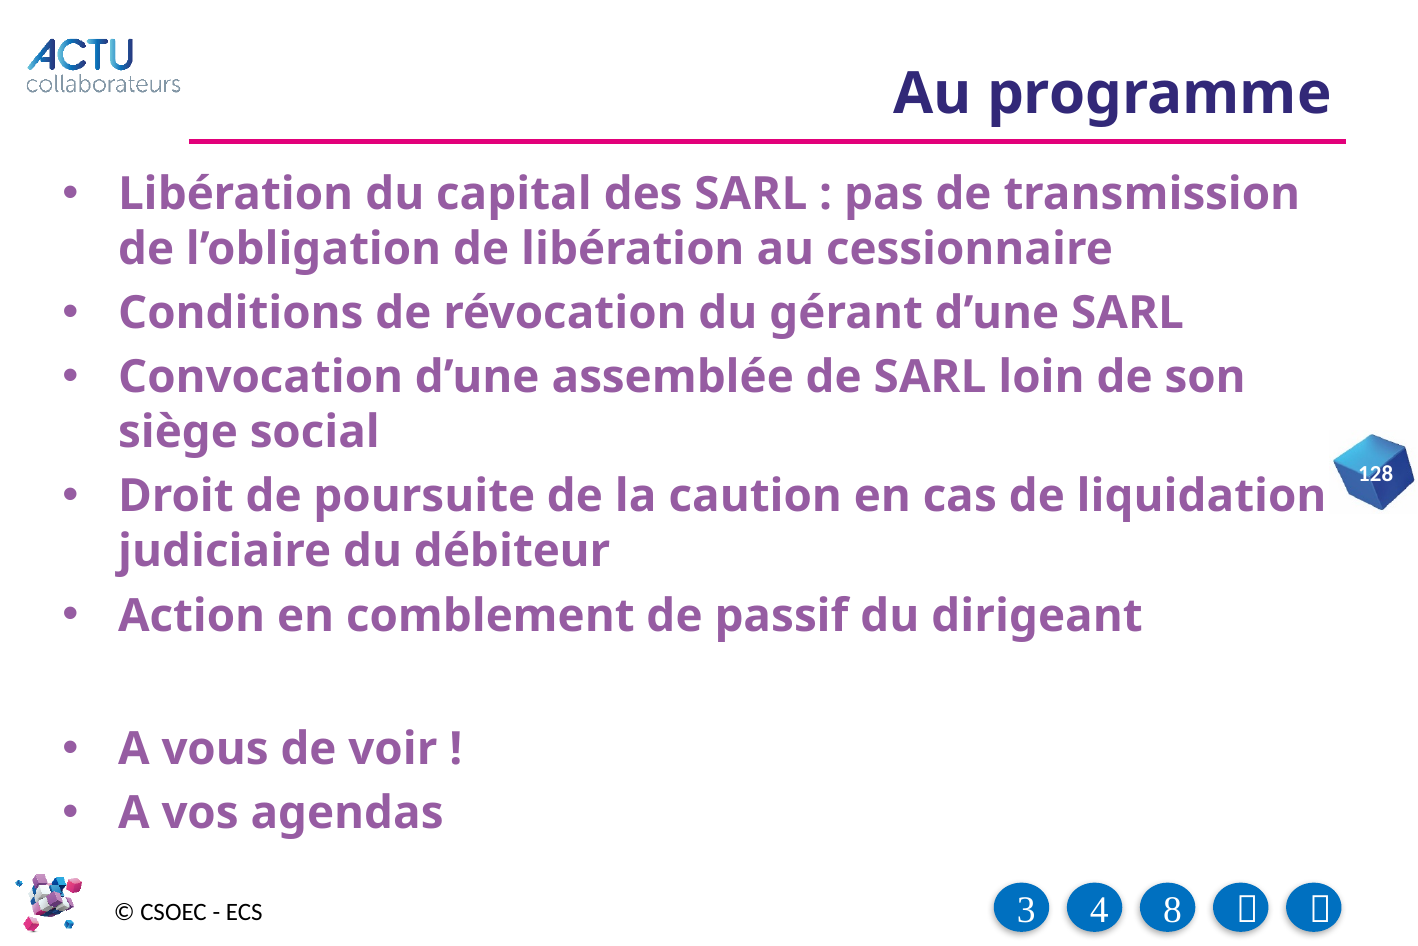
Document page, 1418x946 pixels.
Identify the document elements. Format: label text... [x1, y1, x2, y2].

title Au programme [188, 38, 1347, 142]
slide_number 128 [1332, 431, 1418, 514]
picture [25, 38, 181, 97]
picture [15, 874, 82, 933]
list Libération du capital des SARL : pas de transmission de l’obligation de libération au cessionnaire Conditions de révocation du gérant d’une SARL Convocation d’une assemblée de SARL loin de son siège social Droit de poursuite de la caution en cas de liquidation judiciaire du débiteur Action en comblement de passif du dirigeant A vous de voir ! A vos agendas [47, 157, 1347, 845]
